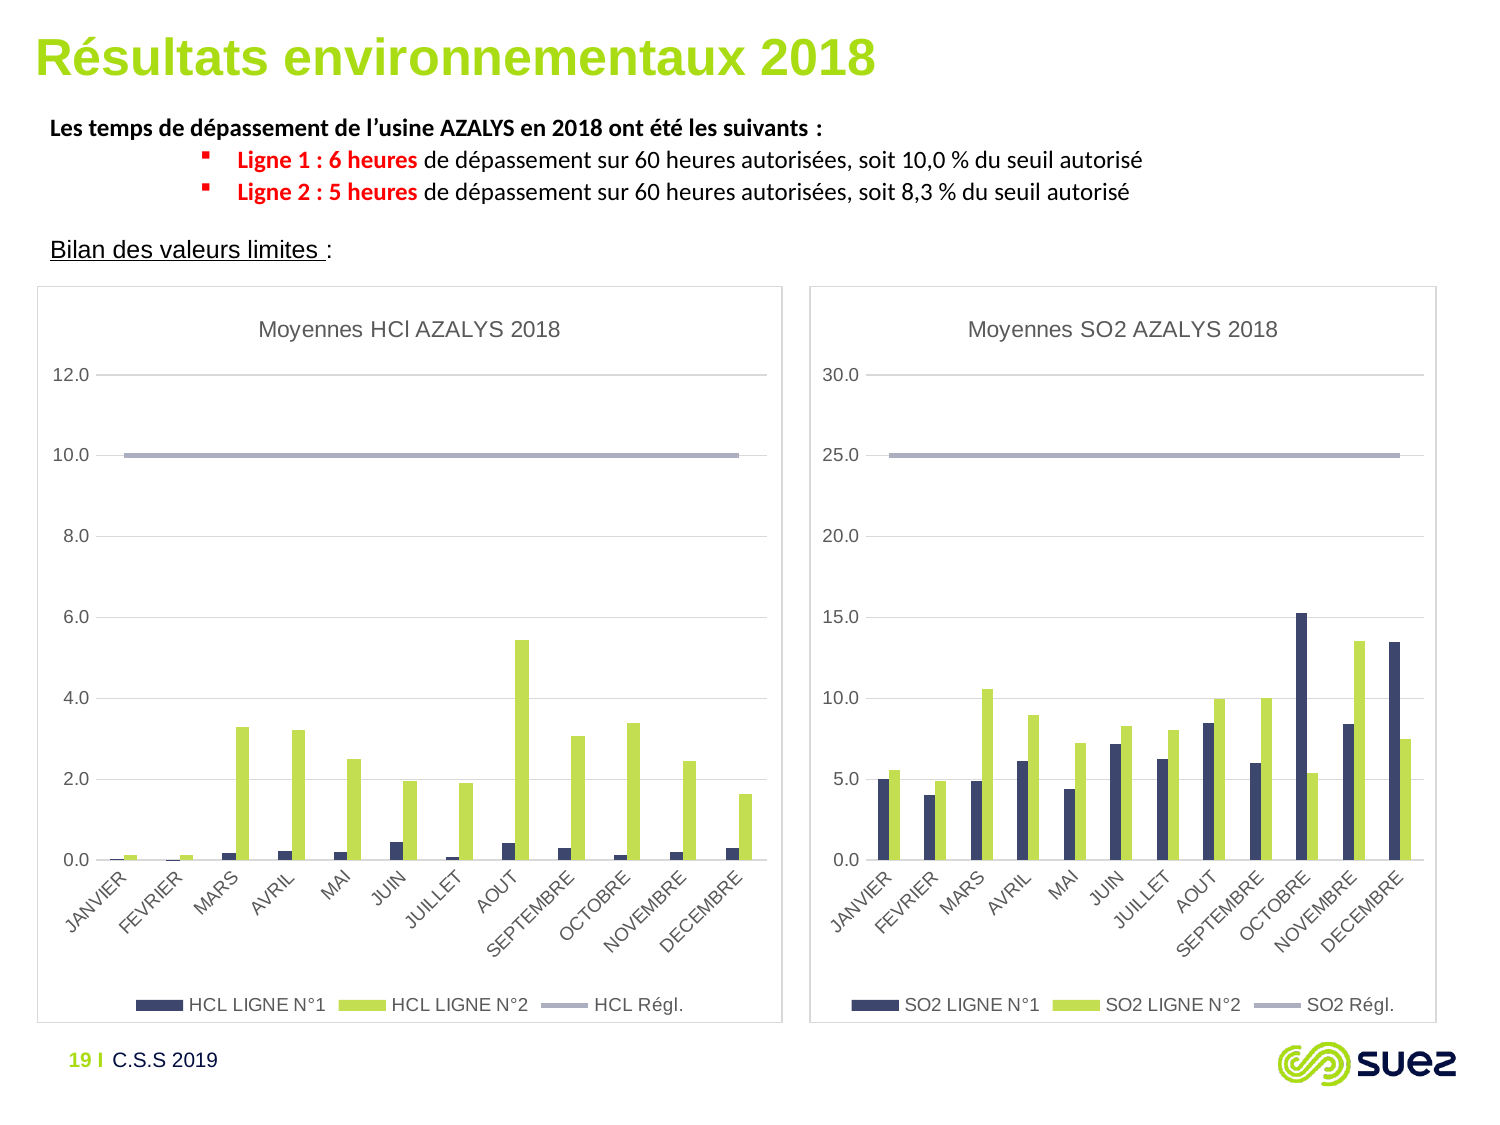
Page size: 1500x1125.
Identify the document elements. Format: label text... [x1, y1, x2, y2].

text_box Résultats environnementaux 2018 [35, 30, 1459, 102]
picture [1263, 1006, 1500, 1125]
chart [36, 285, 783, 1024]
text_box Les temps de dépassement de l’usine AZALYS en 2018 ont été les suivants : Ligne 1 : 6 heures de dépassement sur 60 heures autorisées, soit 10,0 % du seuil autorisé Ligne 2 : 5 heures de dépassement sur 60 heures autorisées, soit 8,3 % du seuil autorisé [35, 101, 1437, 213]
text_box <numéro> I [0, 1046, 113, 1124]
chart [808, 285, 1437, 1024]
text_box C.S.S 2019 [113, 1046, 1211, 1124]
text_box Bilan des valeurs limites : [35, 226, 1500, 272]
